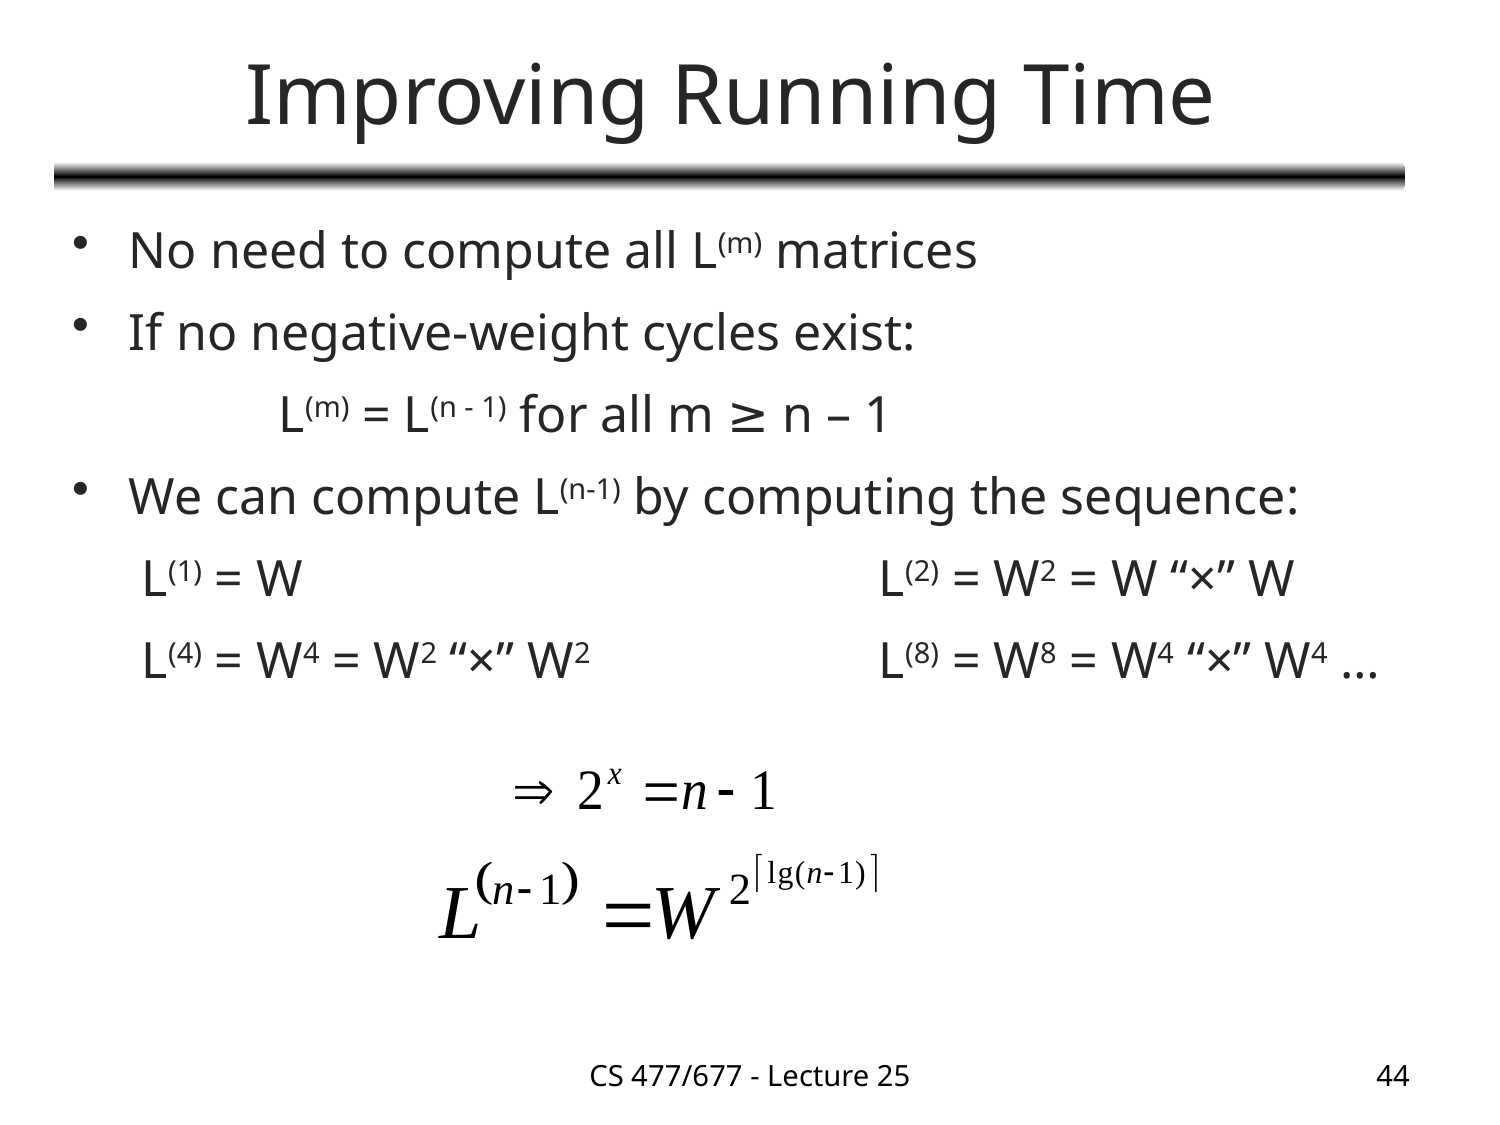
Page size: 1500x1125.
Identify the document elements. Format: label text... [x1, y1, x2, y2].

title Improving Running Time [55, 16, 1407, 166]
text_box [424, 842, 902, 958]
footer CS 477/677 - Lecture 25 [512, 1049, 988, 1103]
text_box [505, 747, 836, 834]
list No need to compute all L(m) matrices If no negative-weight cycles exist: L(m) = L(n - 1) for all m ≥ n – 1 We can compute L(n-1) by computing the sequence: L(1) = W L(2) = W2 = W “×” W L(4) = W4 = W2 “×” W2 L(8) = W8 = W4 “×” W4 … [57, 198, 1408, 883]
slide_number 44 [1074, 1049, 1426, 1103]
